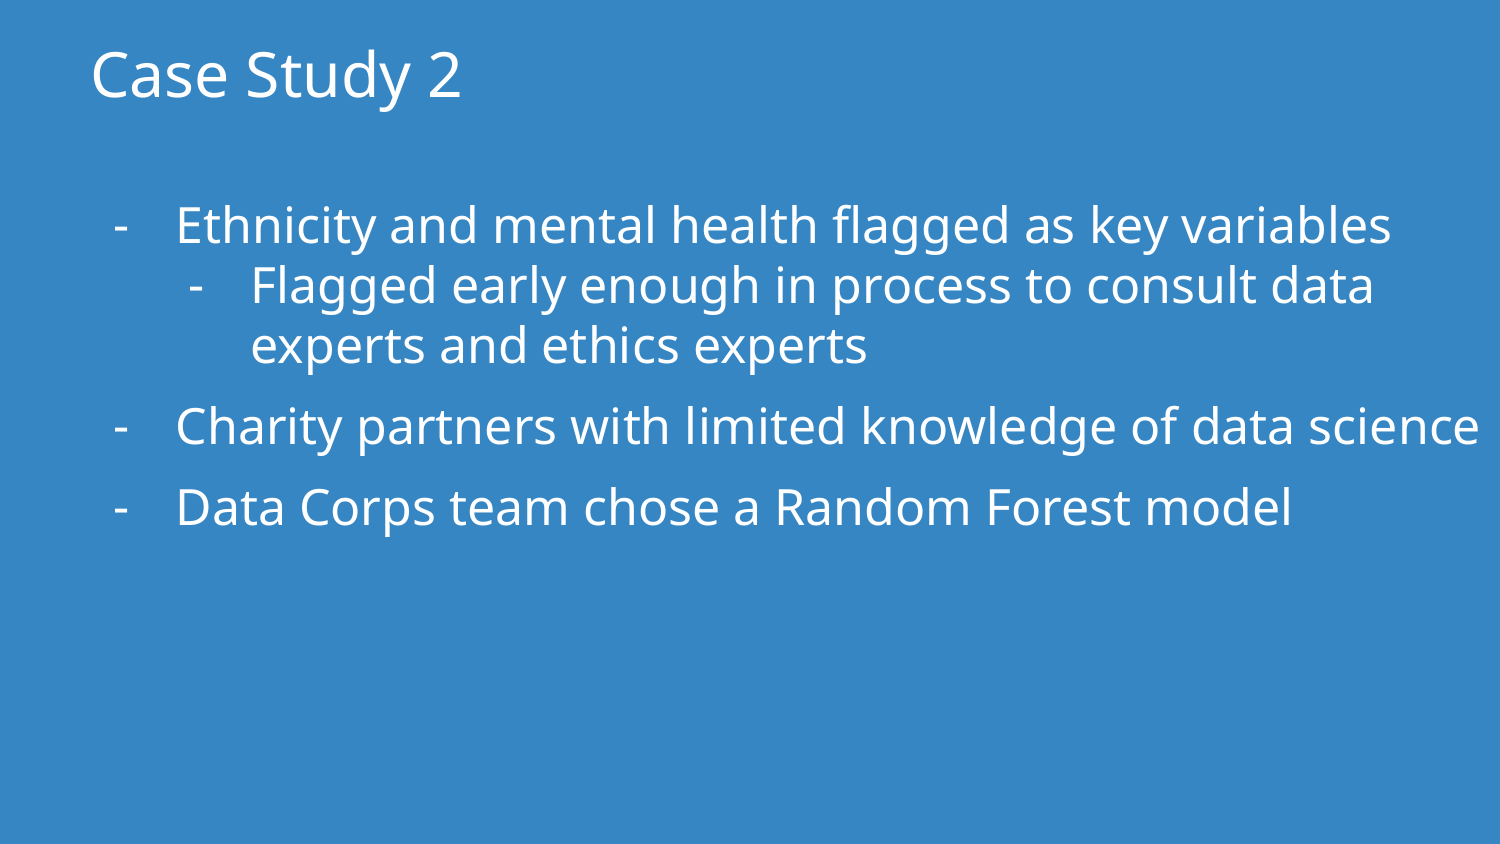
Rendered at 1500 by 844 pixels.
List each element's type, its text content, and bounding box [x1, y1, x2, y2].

list Case Study 2 [75, 27, 1425, 186]
text_box Ethnicity and mental health flagged as key variables Flagged early enough in process to consult data experts and ethics experts Charity partners with limited knowledge of data science Data Corps team chose a Random Forest model [85, 185, 1500, 703]
